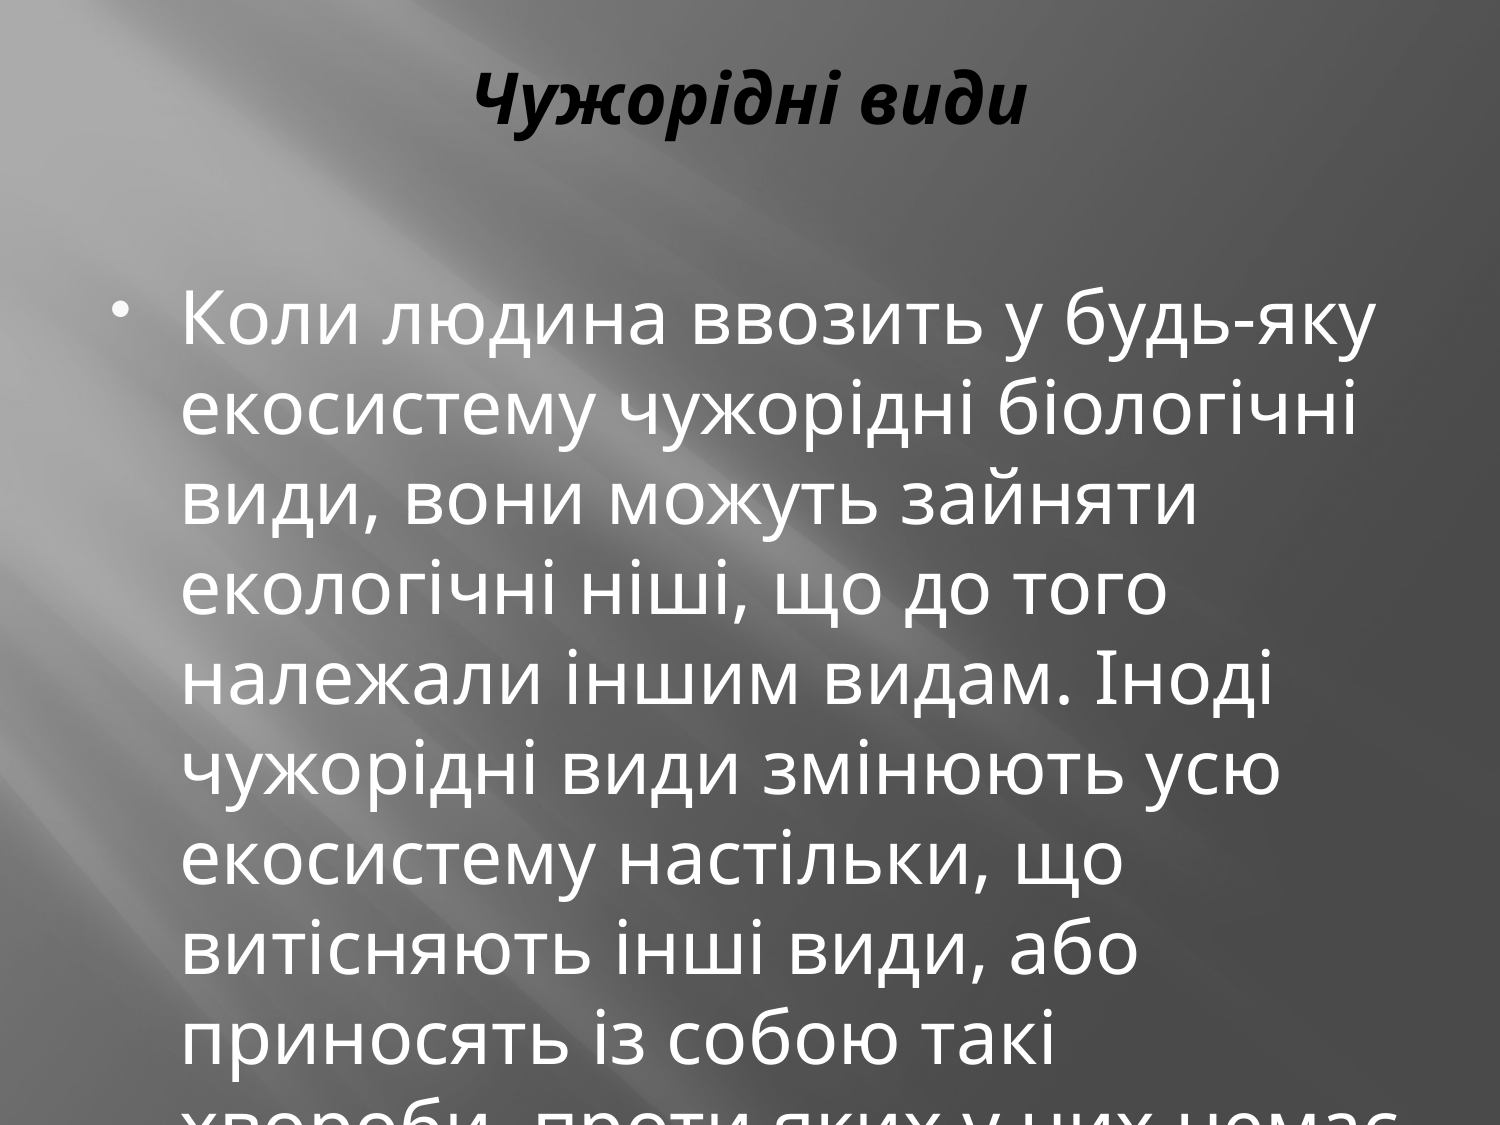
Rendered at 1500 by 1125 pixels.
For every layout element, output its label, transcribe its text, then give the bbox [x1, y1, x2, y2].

title Чужорідні види [75, 45, 1425, 233]
list Коли людина ввозить у будь-яку екосистему чужорідні біологічні види, вони можуть зайняти екологічні ніші, що до того належали іншим видам. Іноді чужорідні види змінюють усю екосистему настільки, що витісняють інші види, або приносять із собою такі хвороби, проти яких у них немає імунітету. [75, 262, 1425, 1035]
